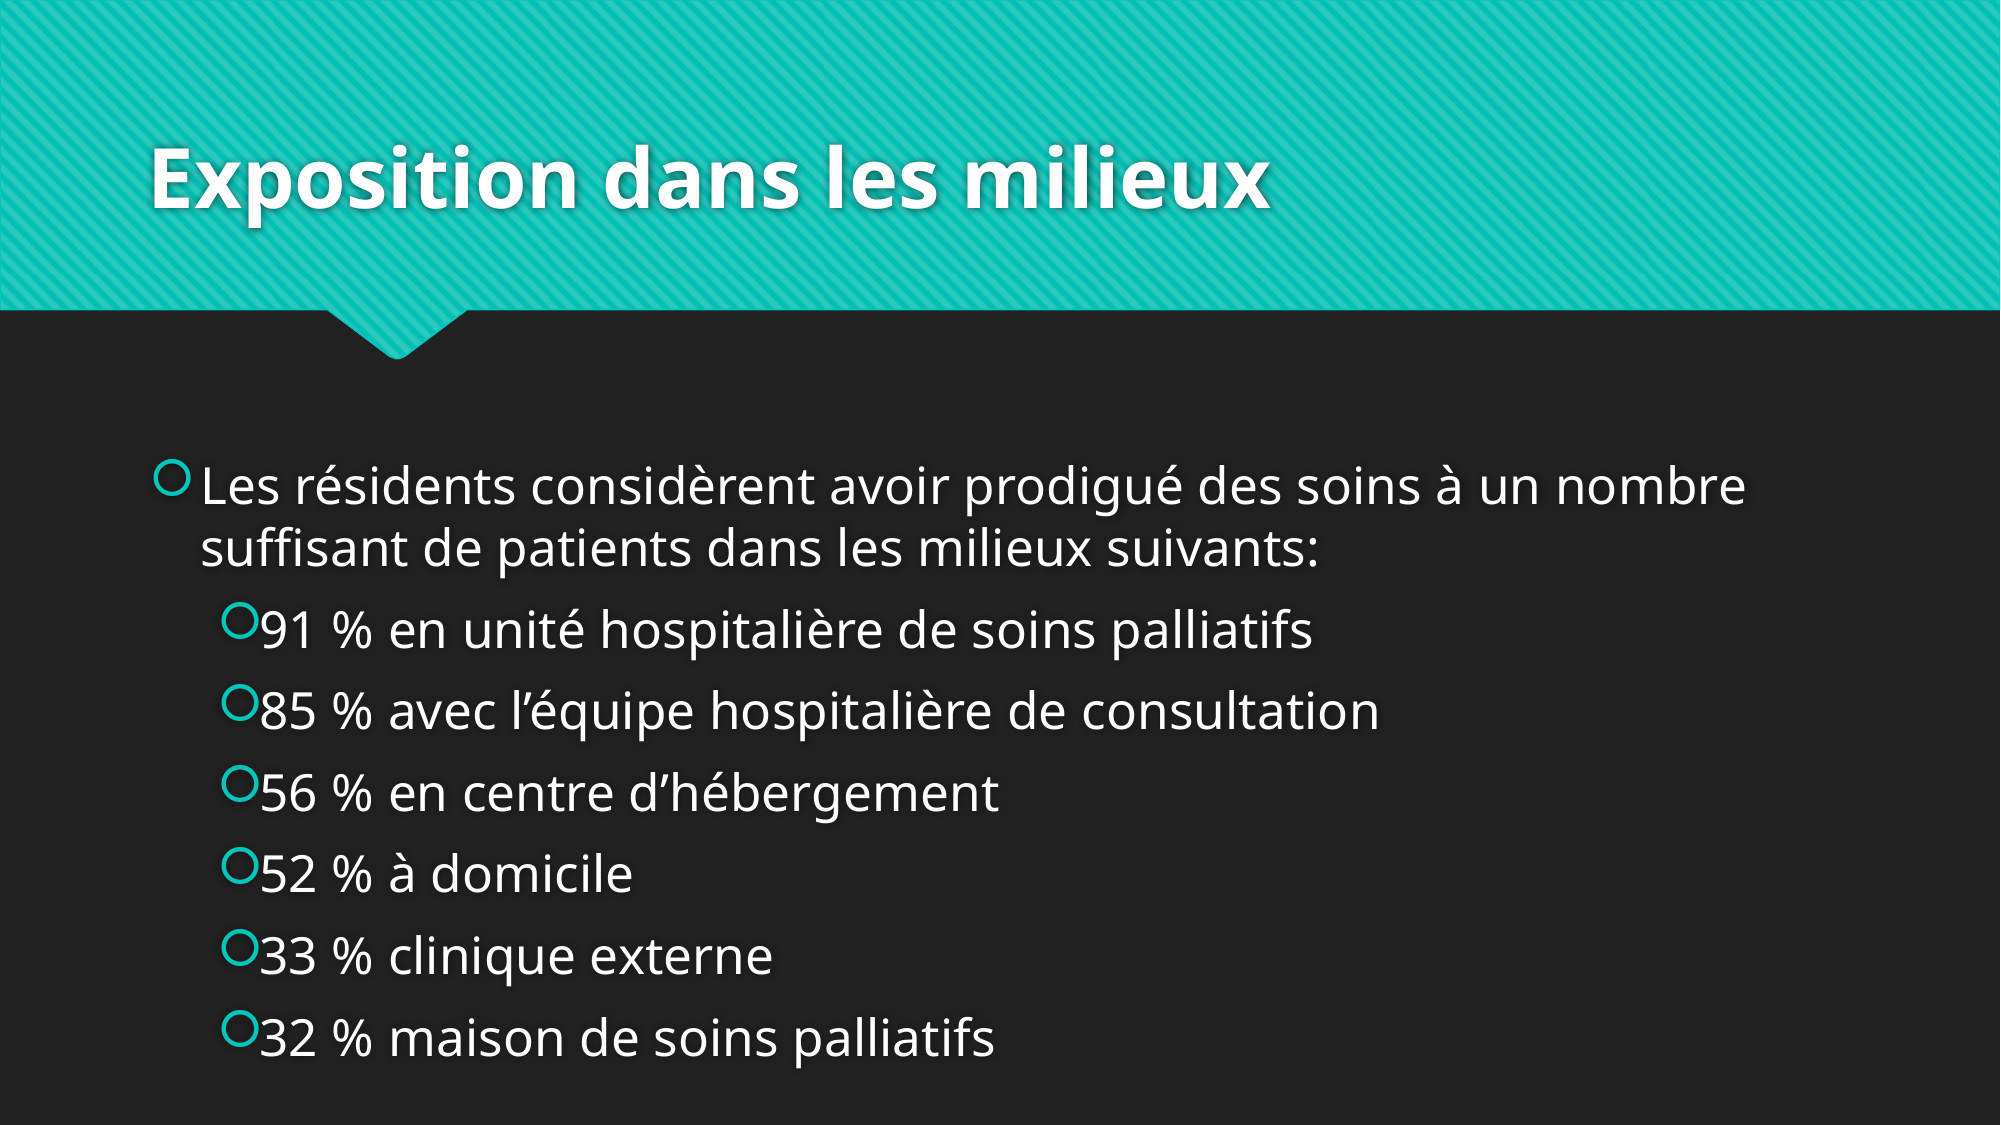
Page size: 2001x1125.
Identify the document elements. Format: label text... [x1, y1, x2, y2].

list Les résidents considèrent avoir prodigué des soins à un nombre suffisant de patients dans les milieux suivants: 91 % en unité hospitalière de soins palliatifs 85 % avec l’équipe hospitalière de consultation 56 % en centre d’hébergement 52 % à domicile 33 % clinique externe 32 % maison de soins palliatifs [134, 364, 1866, 1076]
title Exposition dans les milieux [132, 73, 1868, 233]
